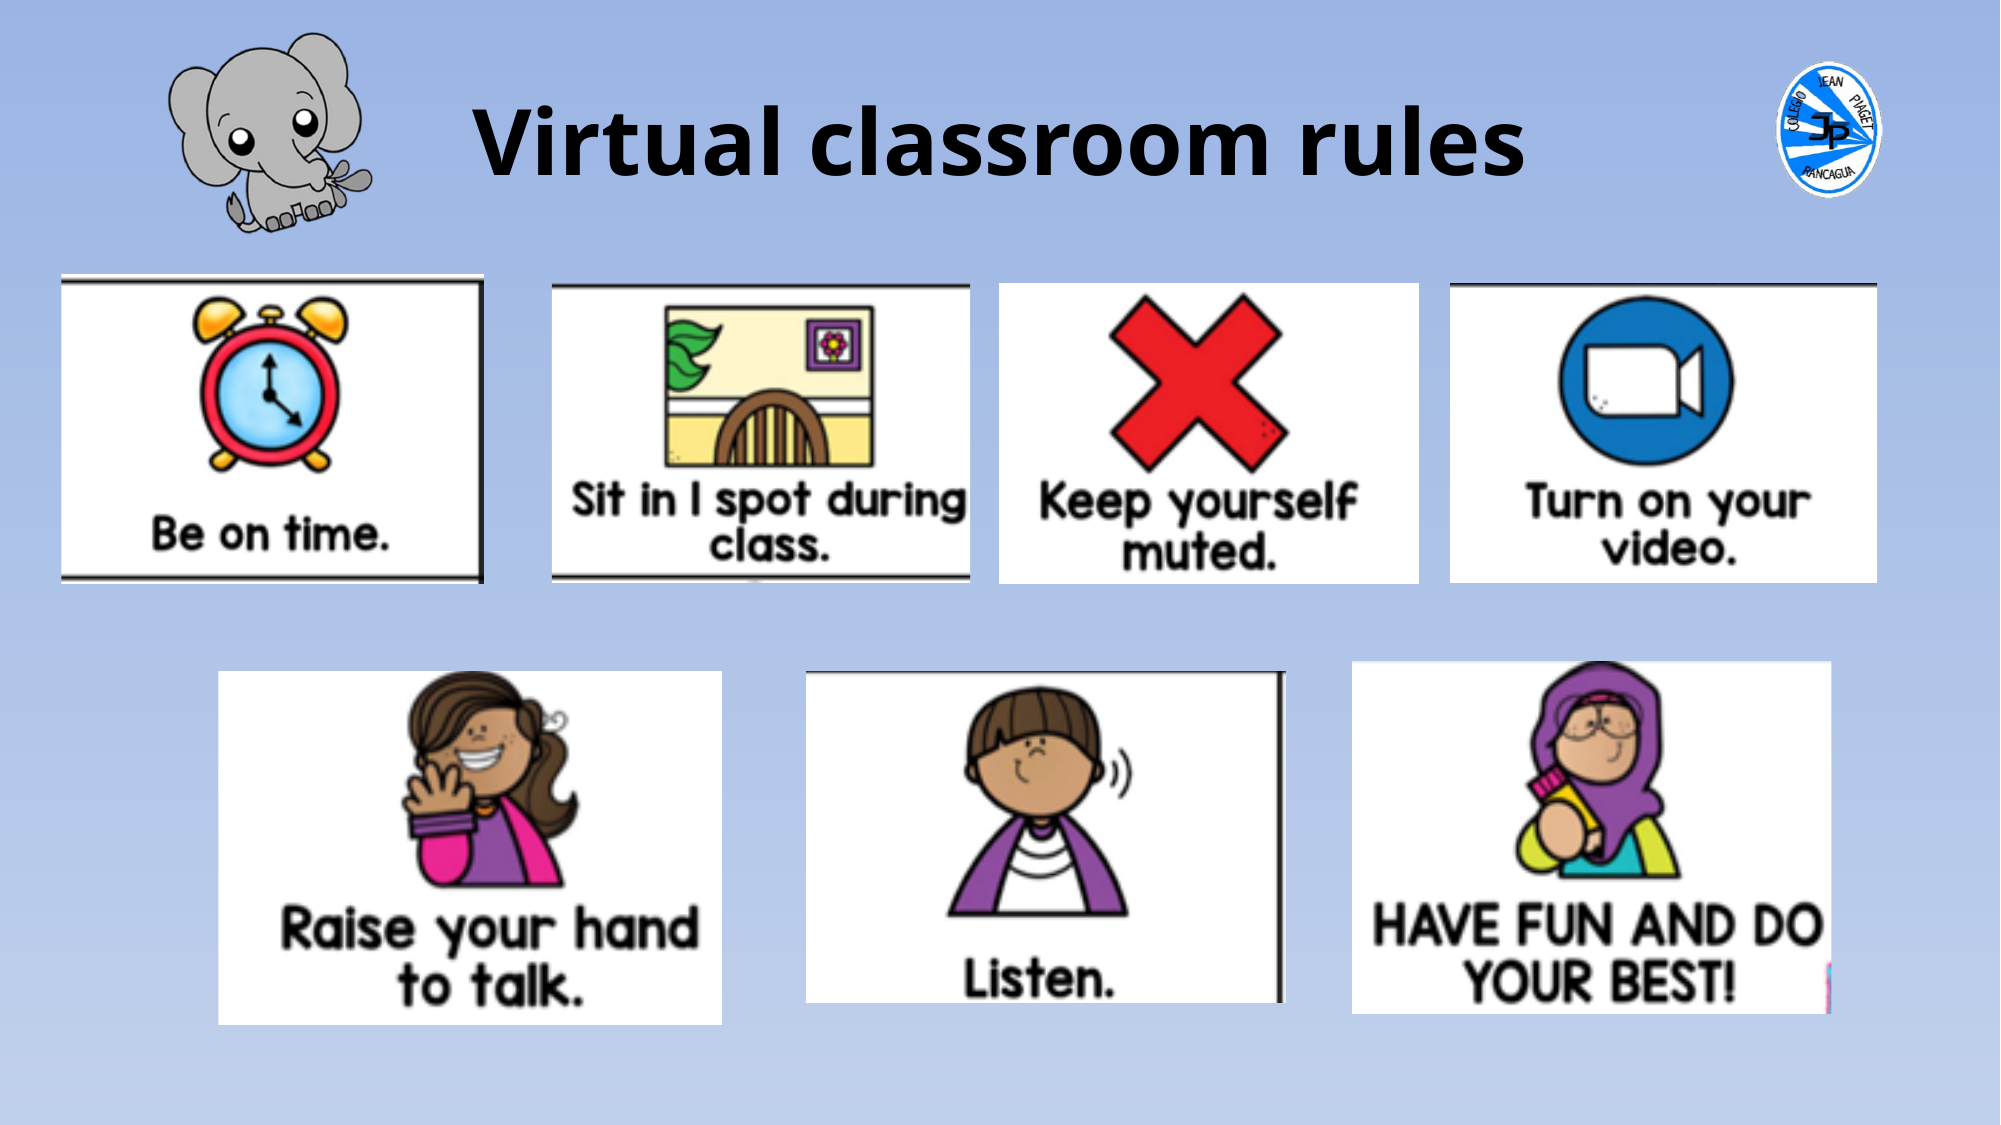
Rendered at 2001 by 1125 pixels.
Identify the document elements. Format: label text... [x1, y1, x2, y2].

picture [1449, 283, 1878, 584]
picture [806, 671, 1286, 1003]
picture [551, 283, 971, 584]
picture [999, 283, 1419, 584]
picture [218, 671, 723, 1025]
picture [1750, 59, 1913, 200]
picture [1351, 660, 1832, 1014]
picture [7, 0, 539, 584]
title Virtual classroom rules [473, 45, 1900, 233]
